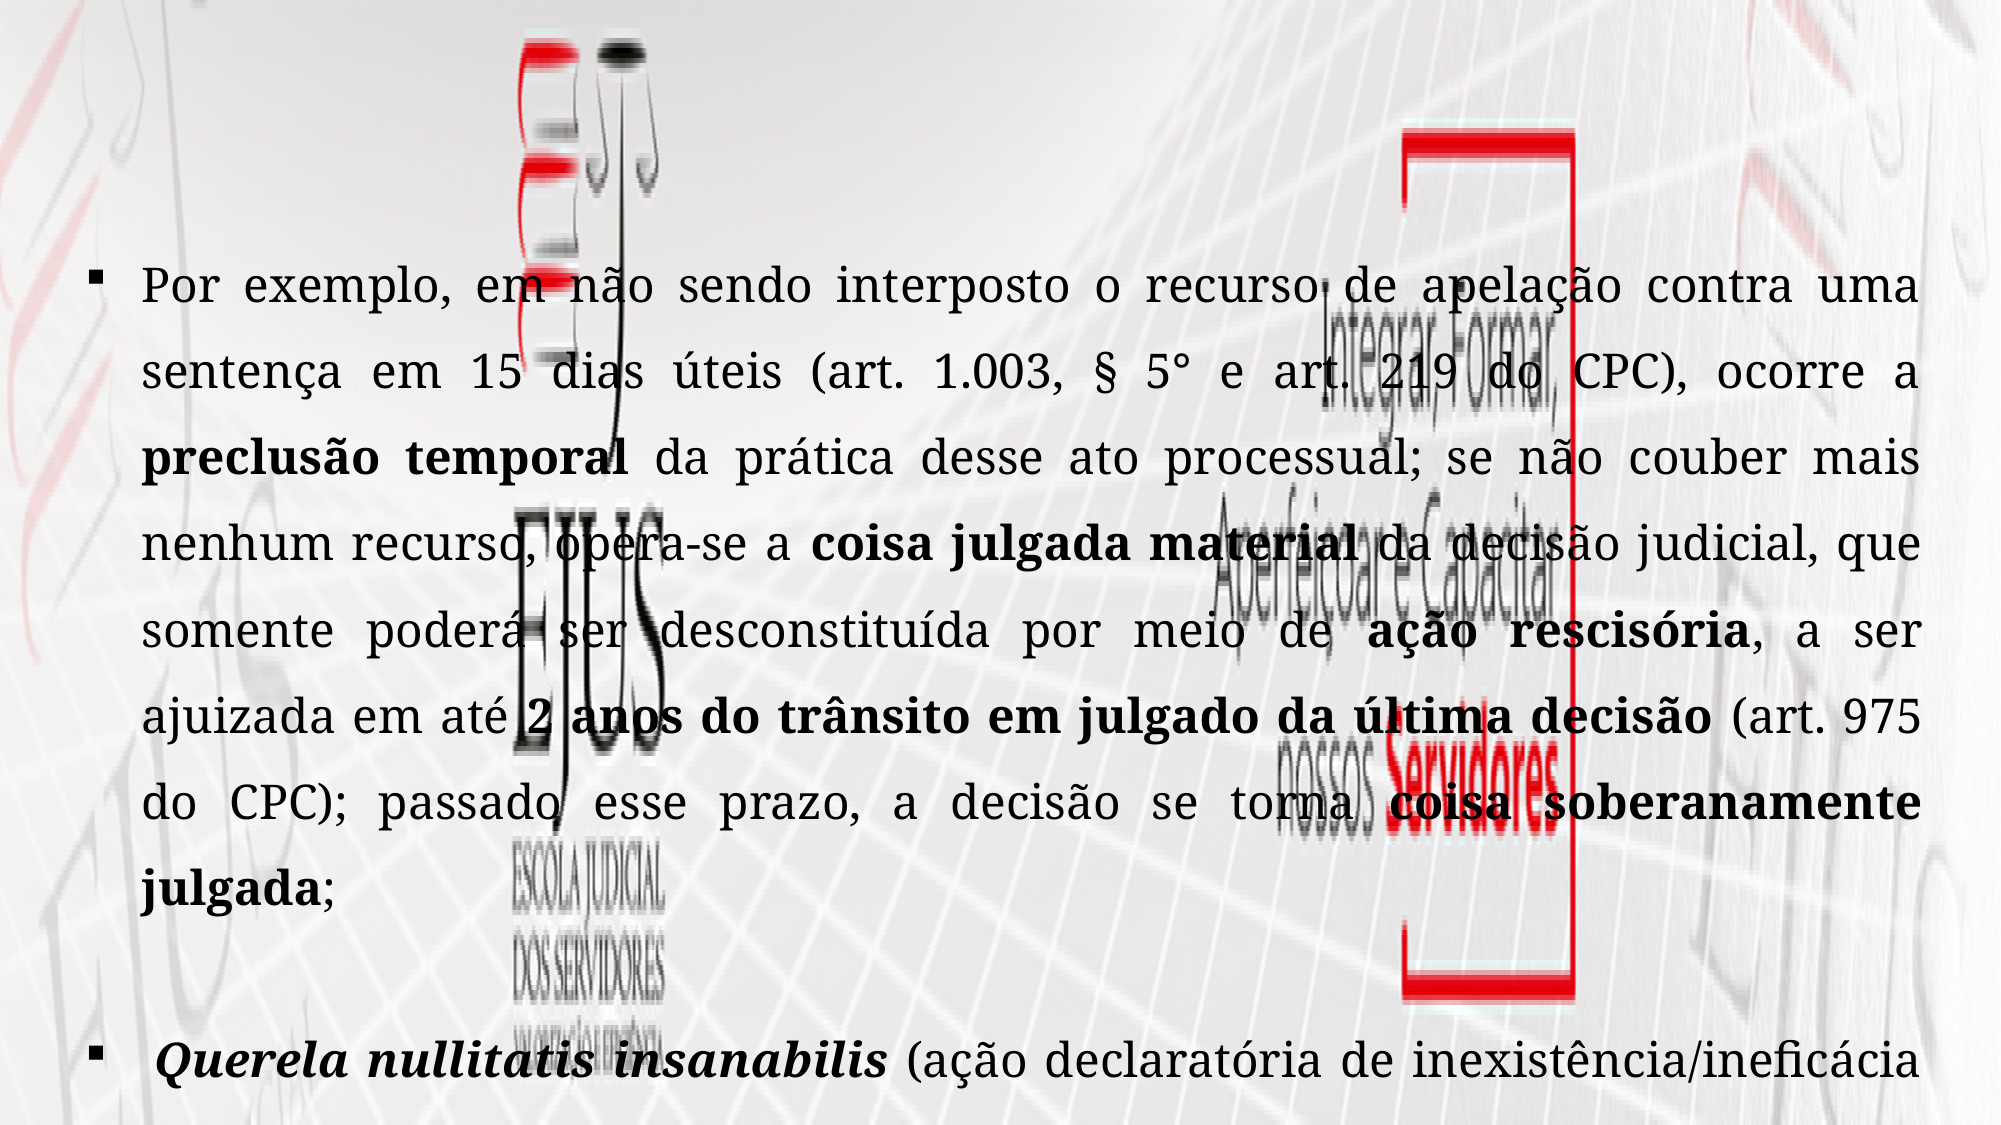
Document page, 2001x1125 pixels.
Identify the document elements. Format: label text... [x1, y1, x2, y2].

subtitle Por exemplo, em não sendo interposto o recurso de apelação contra uma sentença em 15 dias úteis (art. 1.003, § 5° e art. 219 do CPC), ocorre a preclusão temporal da prática desse ato processual; se não couber mais nenhum recurso, opera-se a coisa julgada material da decisão judicial, que somente poderá ser desconstituída por meio de ação rescisória, a ser ajuizada em até 2 anos do trânsito em julgado da última decisão (art. 975 do CPC); passado esse prazo, a decisão se torna coisa soberanamente julgada; Querela nullitatis insanabilis (ação declaratória de inexistência/ineficácia da sentença): vício grave de forma que pode ser reconhecido a qualquer tempo (ausência de citação válida); [70, 218, 1939, 1101]
picture [0, 0, 2001, 1125]
